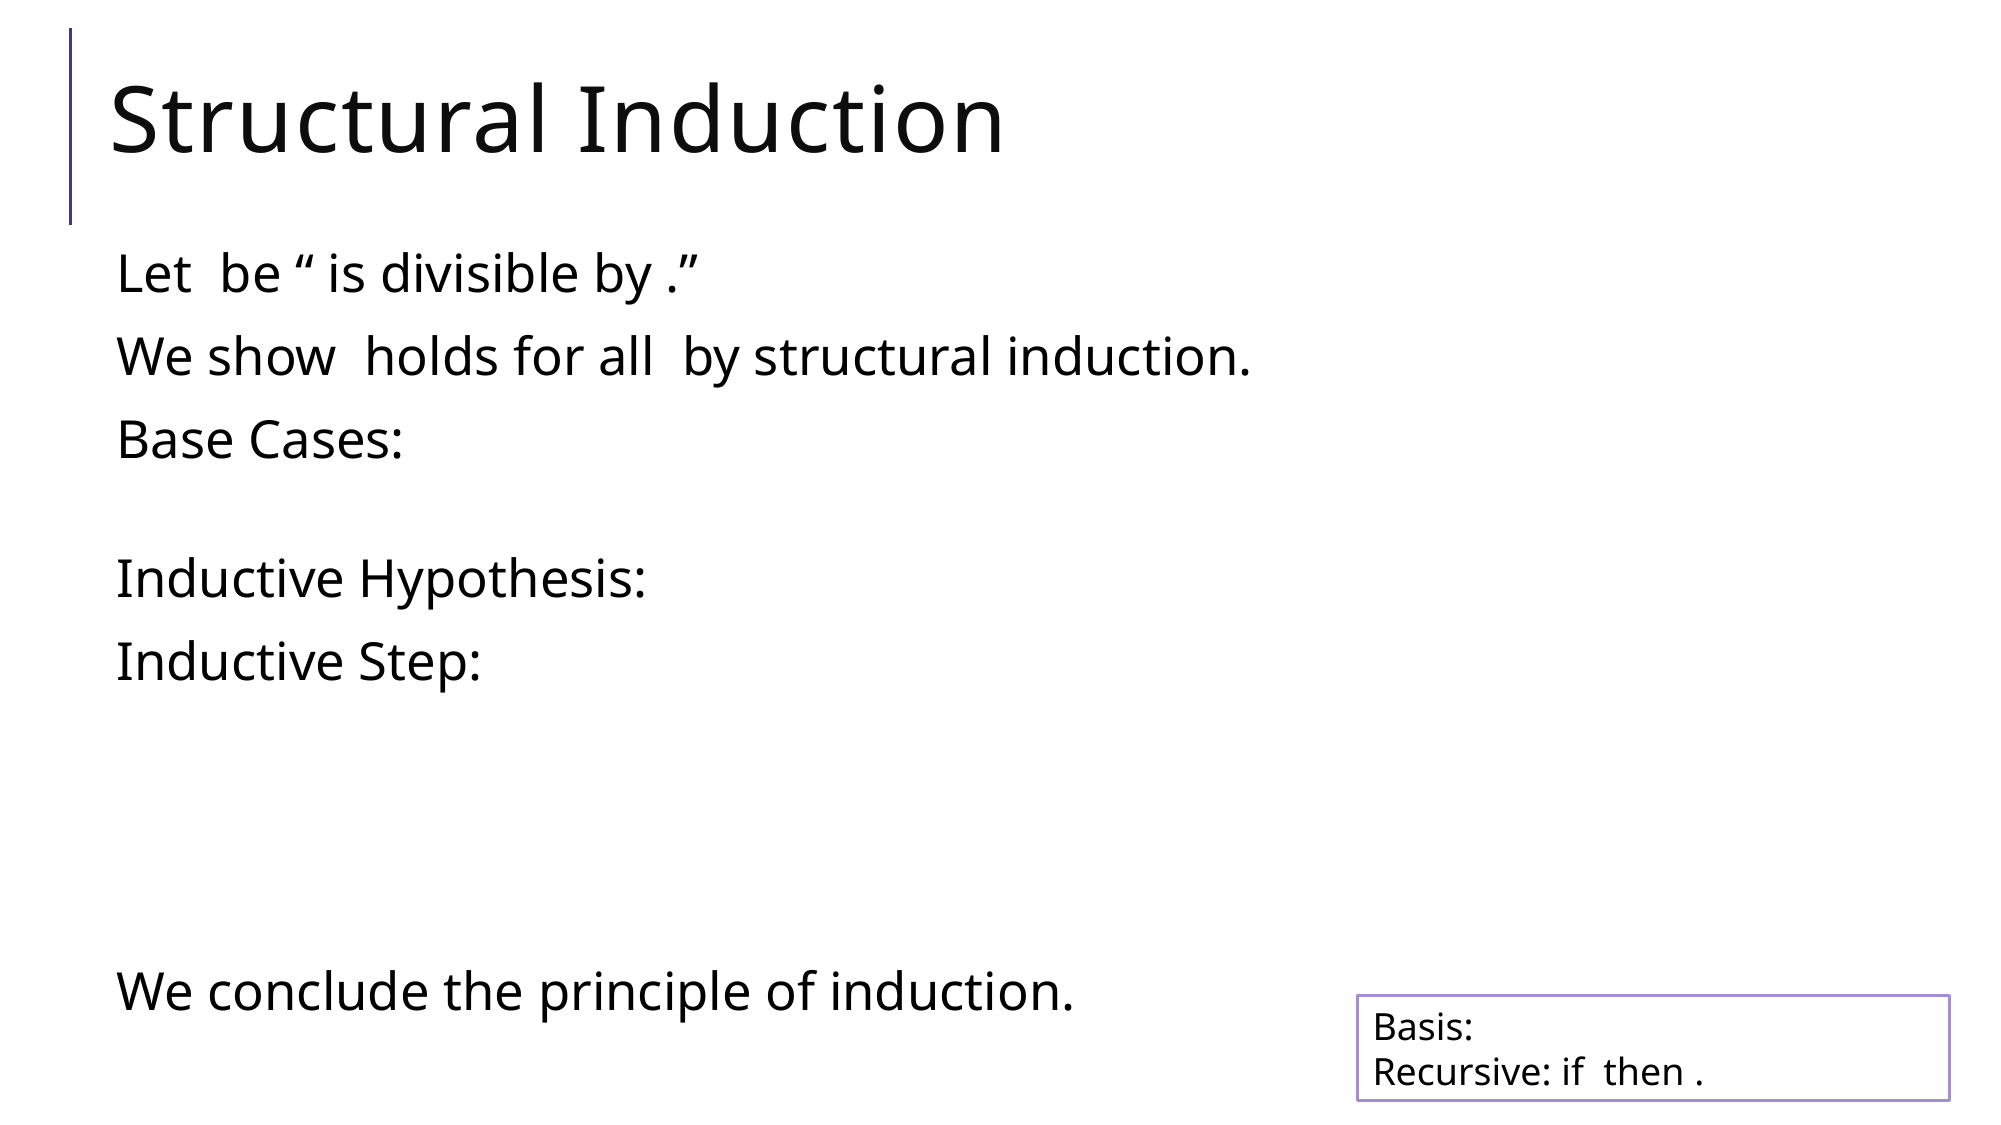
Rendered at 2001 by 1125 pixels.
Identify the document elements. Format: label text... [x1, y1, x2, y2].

title Structural Induction [94, 43, 1930, 210]
